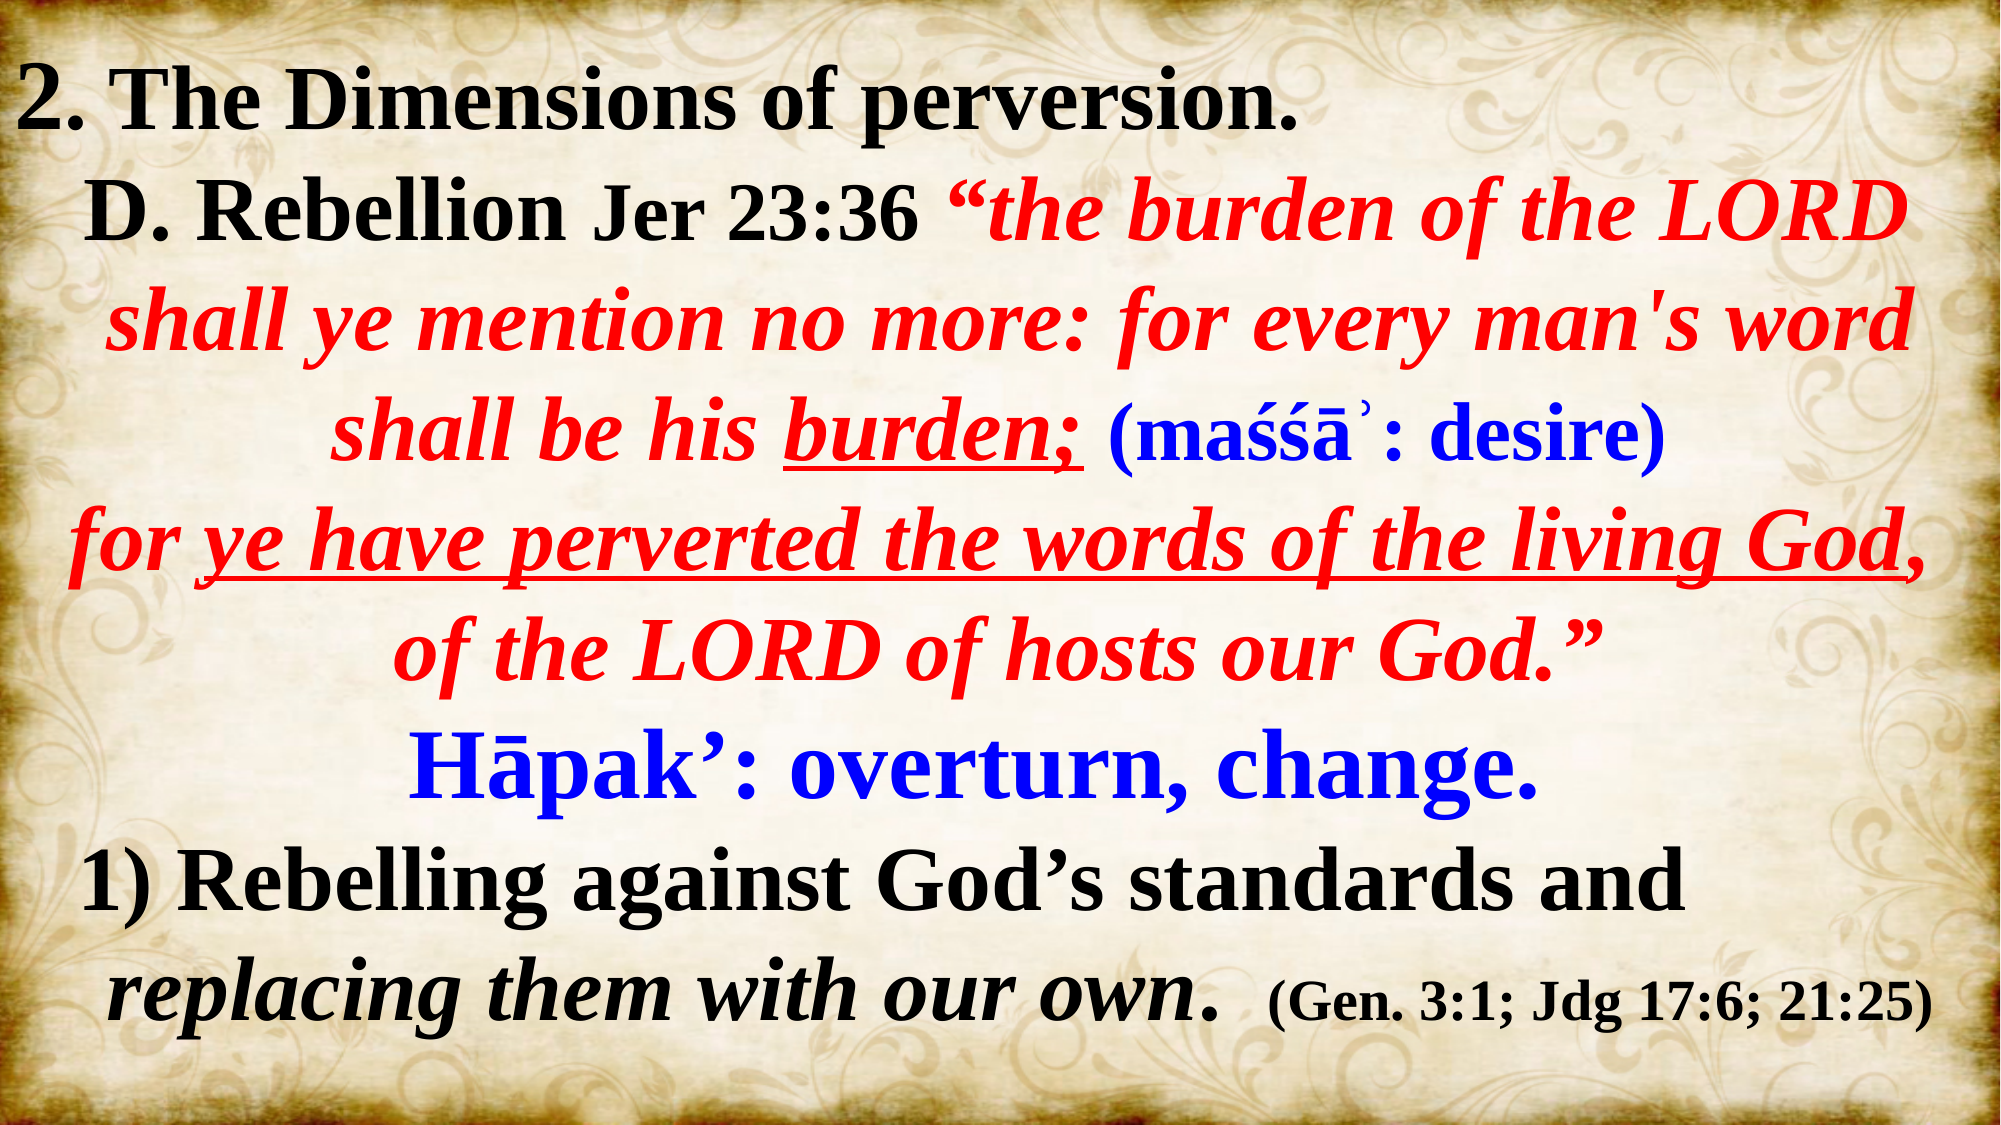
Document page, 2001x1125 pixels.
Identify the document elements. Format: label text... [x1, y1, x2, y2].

text_box 2. The Dimensions of perversion. D. Rebellion Jer 23:36 “the burden of the LORD shall ye mention no more: for every man's word shall be his burden; (maśśāʾ: desire) for ye have perverted the words of the living God, of the LORD of hosts our God.” Hāpak’: overturn, change. 1) Rebelling against God’s standards and replacing them with our own. (Gen. 3:1; Jdg 17:6; 21:25) [0, 21, 2000, 1047]
picture [0, 0, 2001, 1125]
